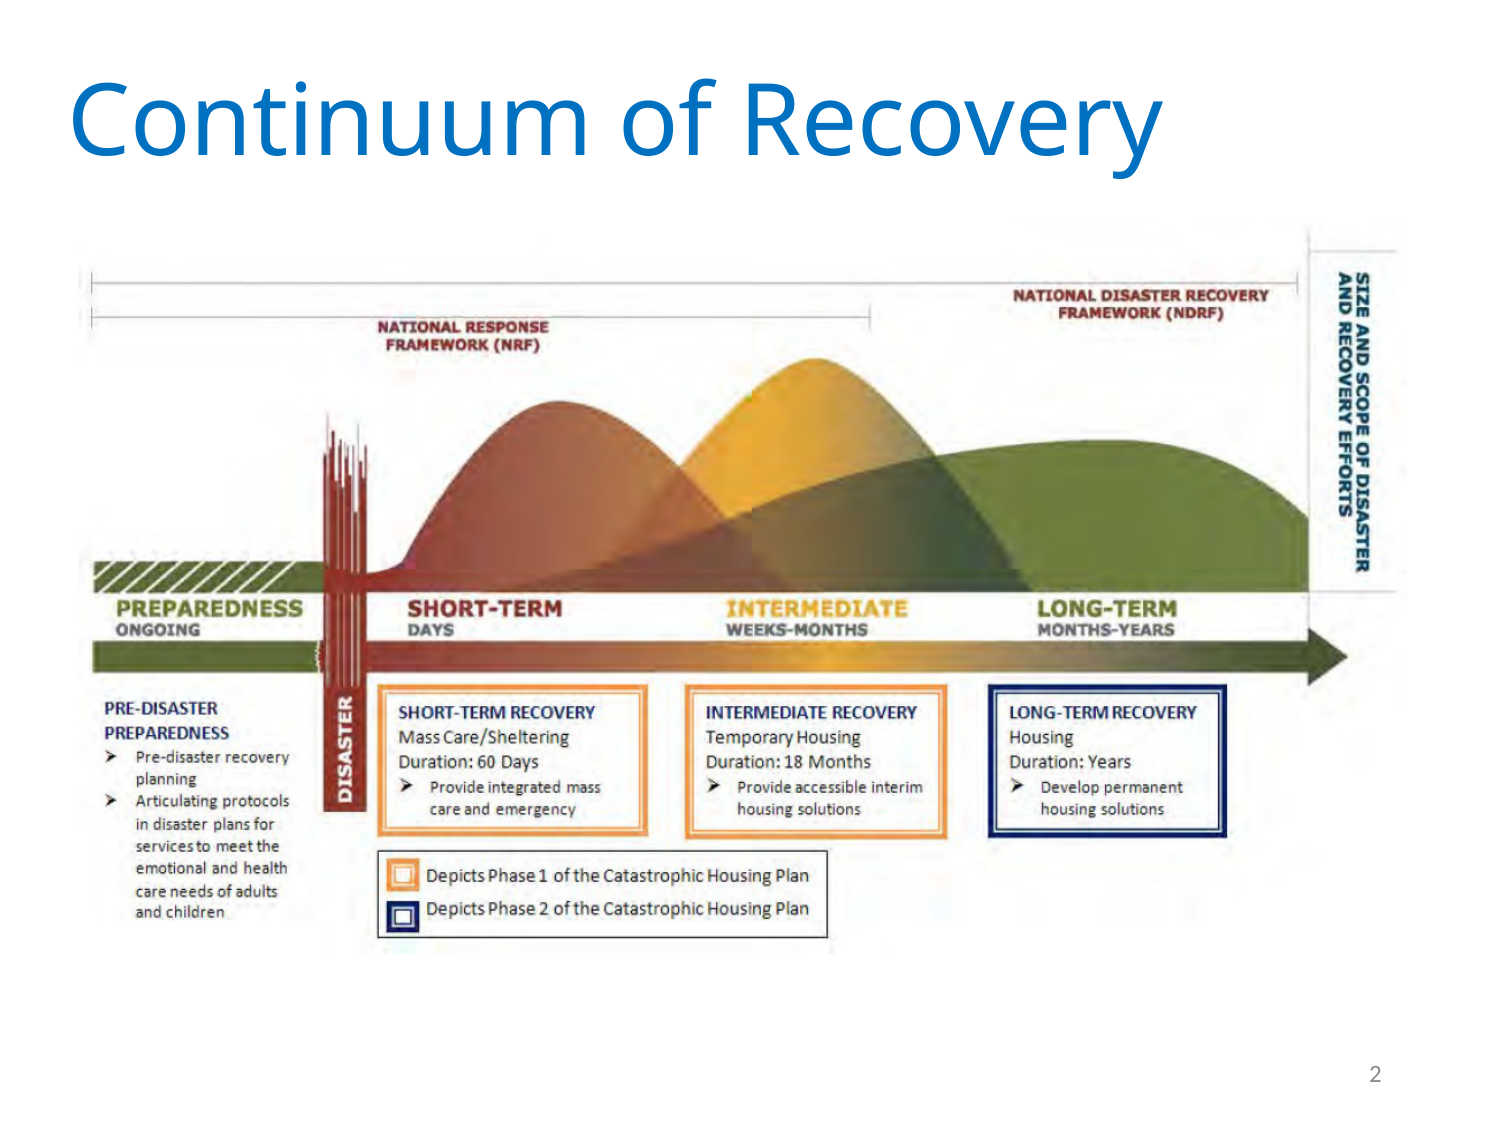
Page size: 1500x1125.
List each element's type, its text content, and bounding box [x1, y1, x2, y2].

slide_number 2 [1059, 1042, 1397, 1103]
picture [52, 217, 1423, 971]
title Continuum of Recovery [52, 54, 1346, 192]
